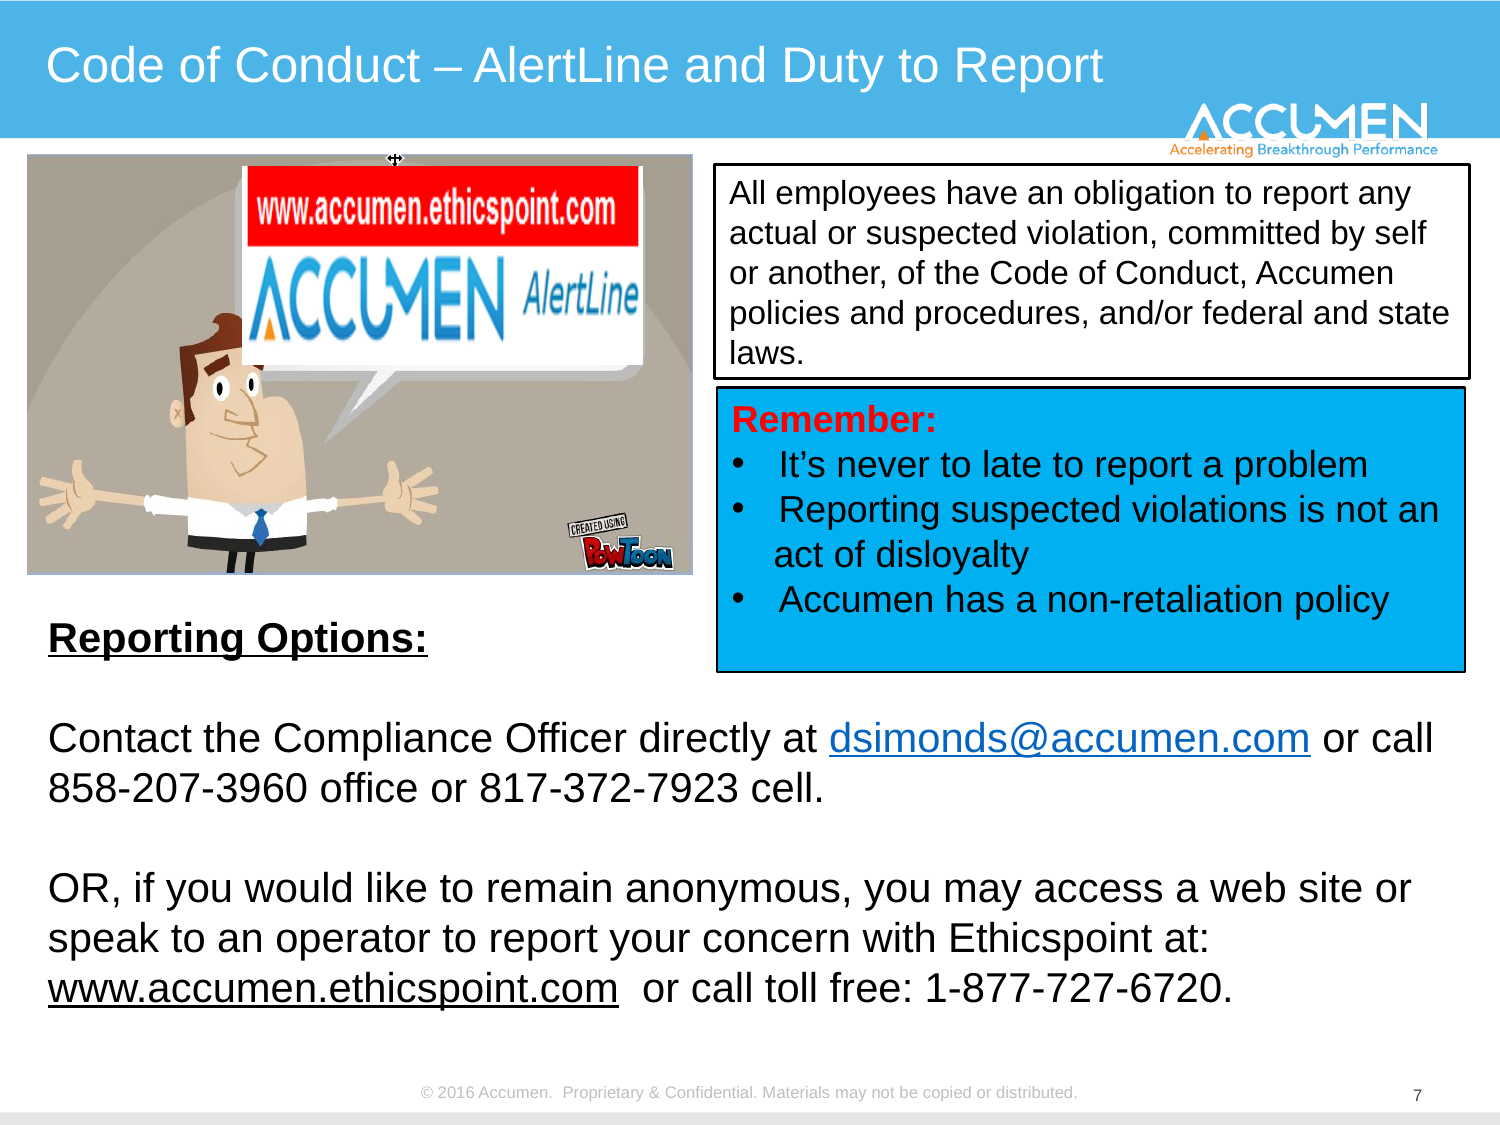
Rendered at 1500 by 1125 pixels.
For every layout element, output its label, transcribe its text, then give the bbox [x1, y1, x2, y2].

text_box Remember: It’s never to late to report a problem Reporting suspected violations is not an act of disloyalty Accumen has a non-retaliation policy [716, 387, 1466, 673]
slide_number 7 [1374, 1077, 1438, 1125]
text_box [27, 154, 693, 575]
text_box Reporting Options: Contact the Compliance Officer directly at dsimonds@accumen.com or call 858-207-3960 office or 817-372-7923 cell. OR, if you would like to remain anonymous, you may access a web site or speak to an operator to report your concern with Ethicspoint at: www.accumen.ethicspoint.com or call toll free: 1-877-727-6720. [33, 603, 1475, 1069]
title Code of Conduct – AlertLine and Duty to Report [30, 29, 1382, 104]
text_box All employees have an obligation to report any actual or suspected violation, committed by self or another, of the Code of Conduct, Accumen policies and procedures, and/or federal and state laws. [714, 164, 1470, 379]
picture [1169, 103, 1438, 160]
